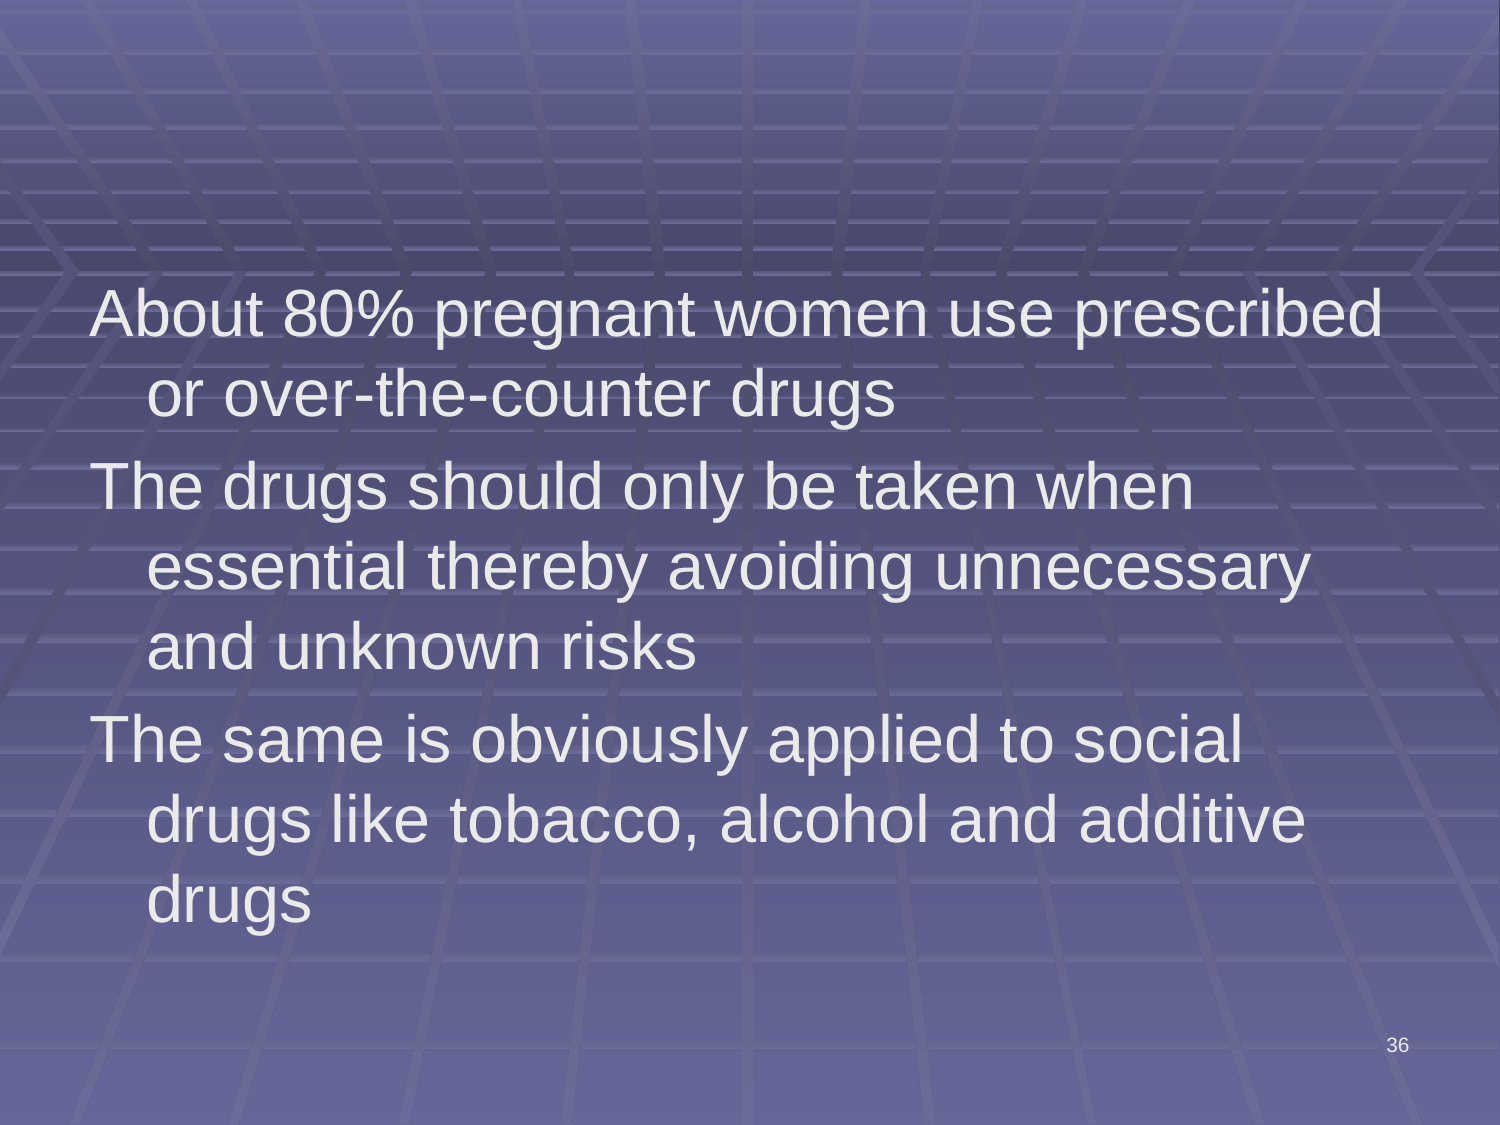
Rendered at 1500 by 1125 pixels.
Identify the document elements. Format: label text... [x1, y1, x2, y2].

slide_number 36 [1074, 1023, 1425, 1103]
list About 80% pregnant women use prescribed or over-the-counter drugs The drugs should only be taken when essential thereby avoiding unnecessary and unknown risks The same is obviously applied to social drugs like tobacco, alcohol and additive drugs [74, 261, 1425, 1001]
